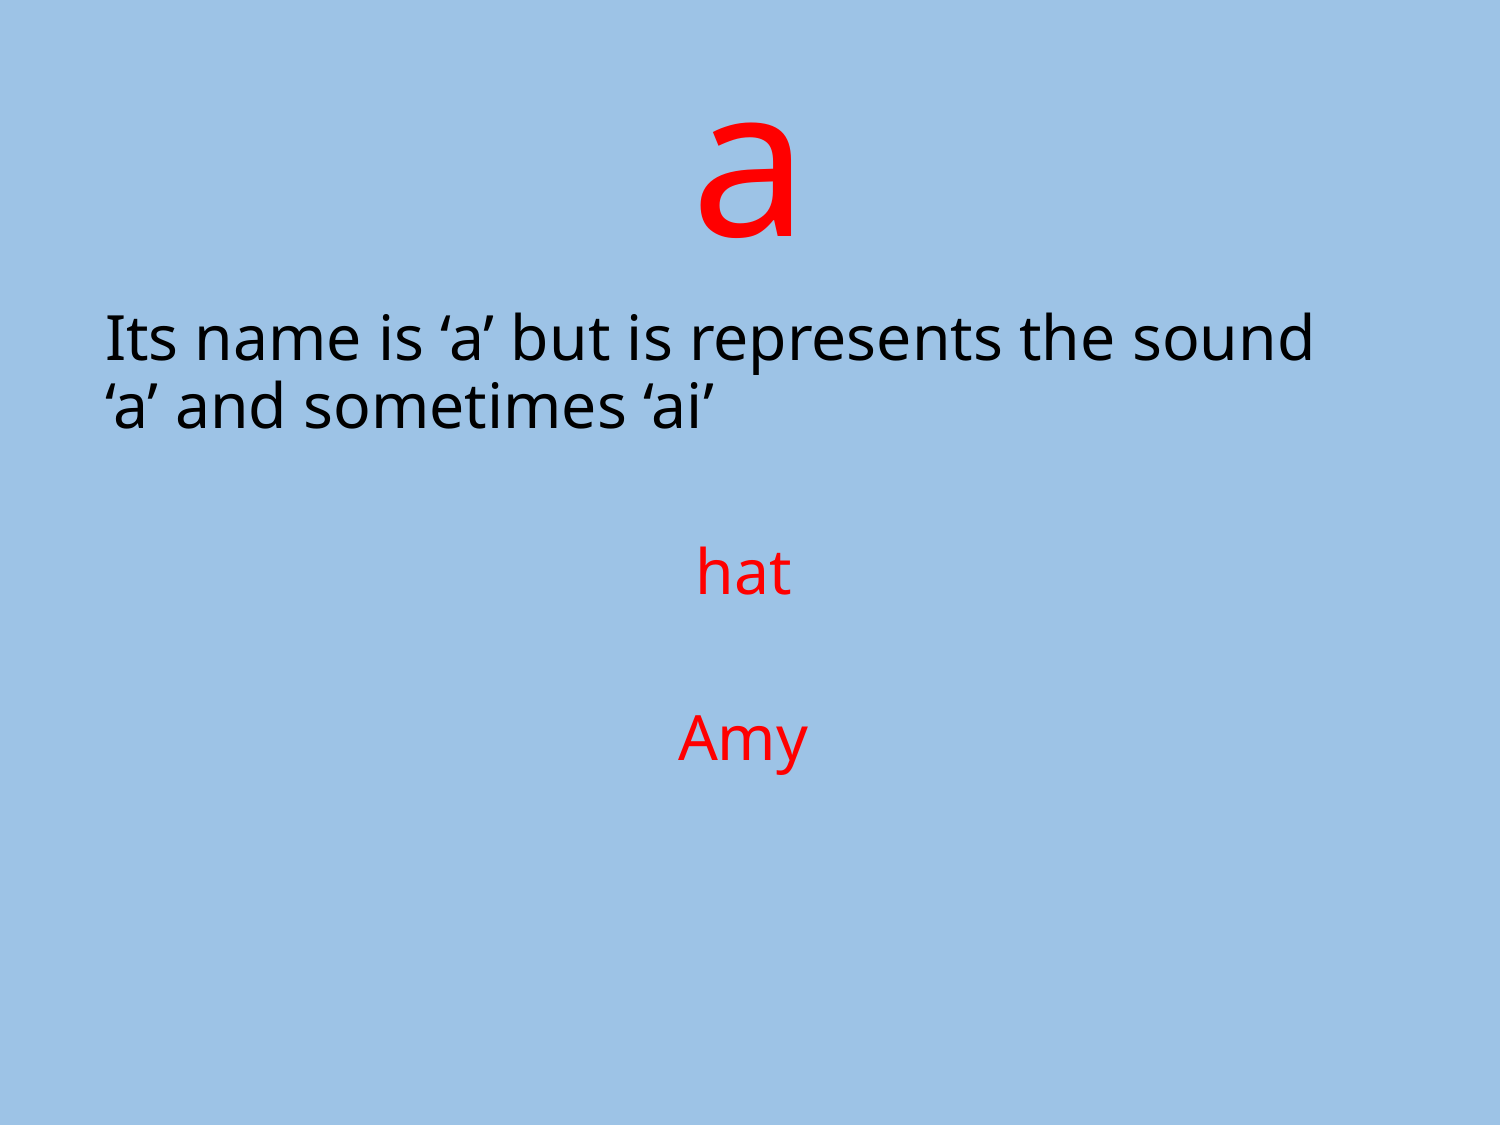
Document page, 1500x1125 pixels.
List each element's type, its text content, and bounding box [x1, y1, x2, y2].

list Its name is ‘a’ but is represents the sound ‘a’ and sometimes ‘ai’ hat Amy [90, 299, 1397, 1014]
title a [103, 59, 1397, 278]
